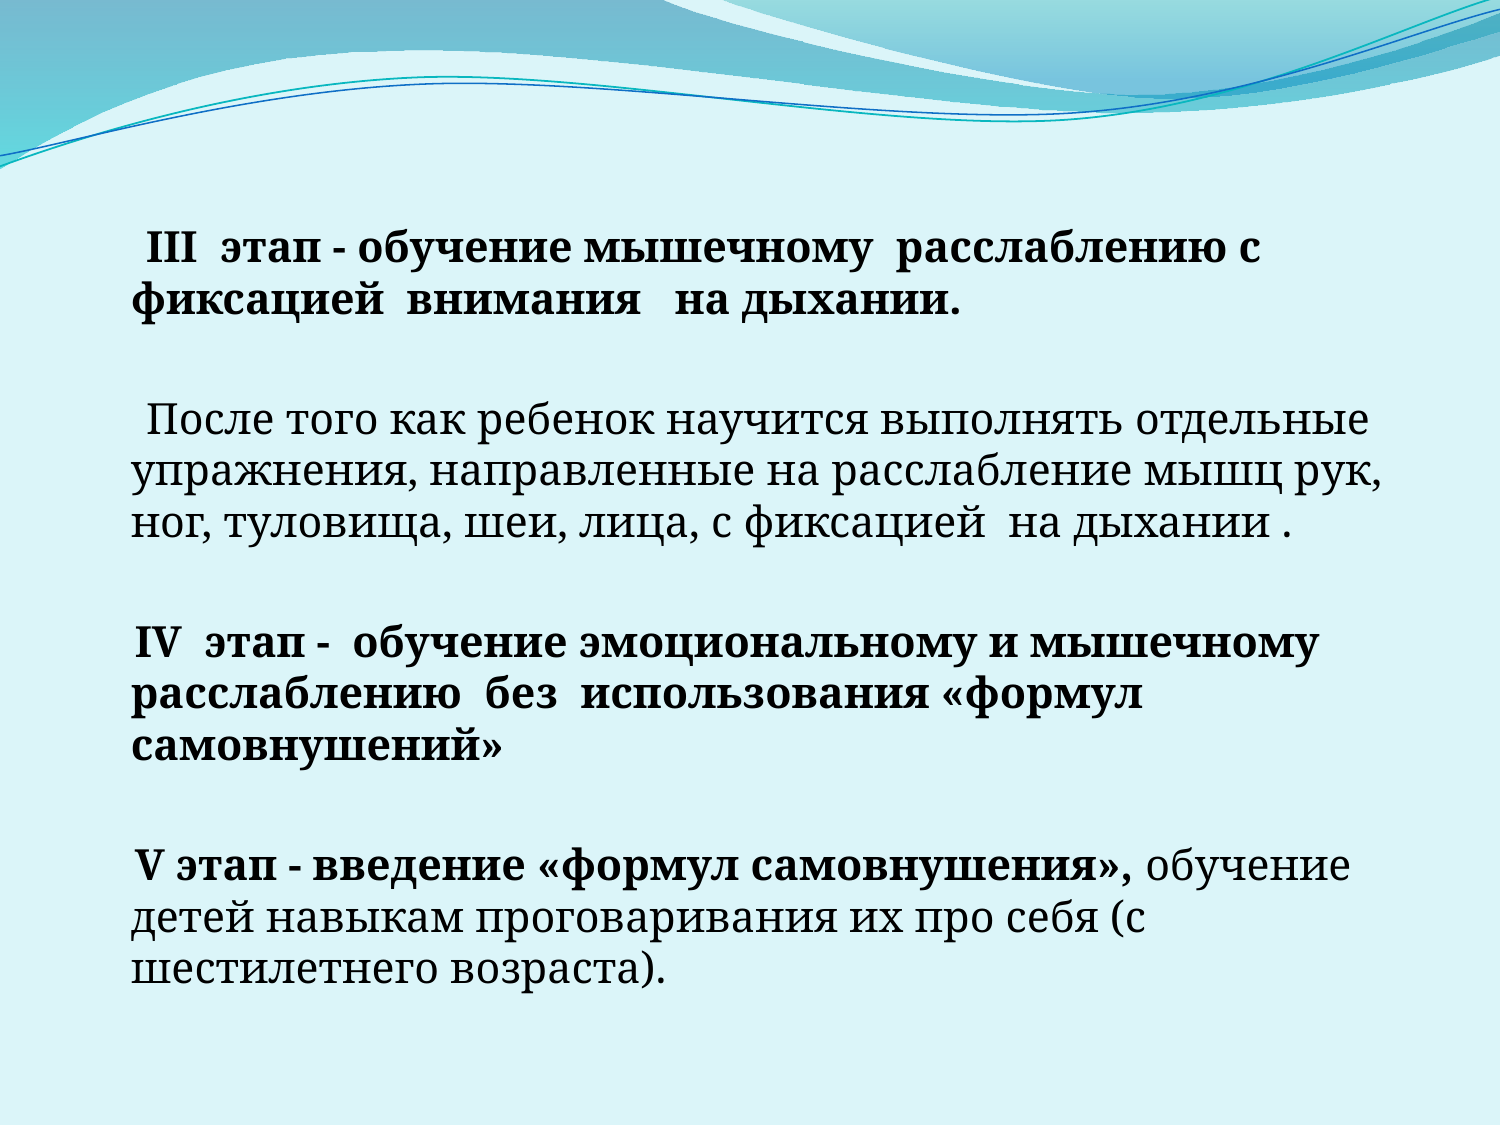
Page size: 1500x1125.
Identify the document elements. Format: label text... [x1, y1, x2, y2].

list III этап - обучение мышечному расслаблению с фиксацией внимания на дыхании. После того как ребенок научится выполнять отдельные упражнения, направленные на расслабление мышц рук, ног, туловища, шеи, лица, с фиксацией на дыхании . IV этап - обучение эмоциональному и мышечному расслаблению без использования «формул самовнушений» V этап - введение «формул самовнушения», обучение детей навыкам проговаривания их про себя (с шестилетнего возраста). [75, 212, 1438, 1075]
